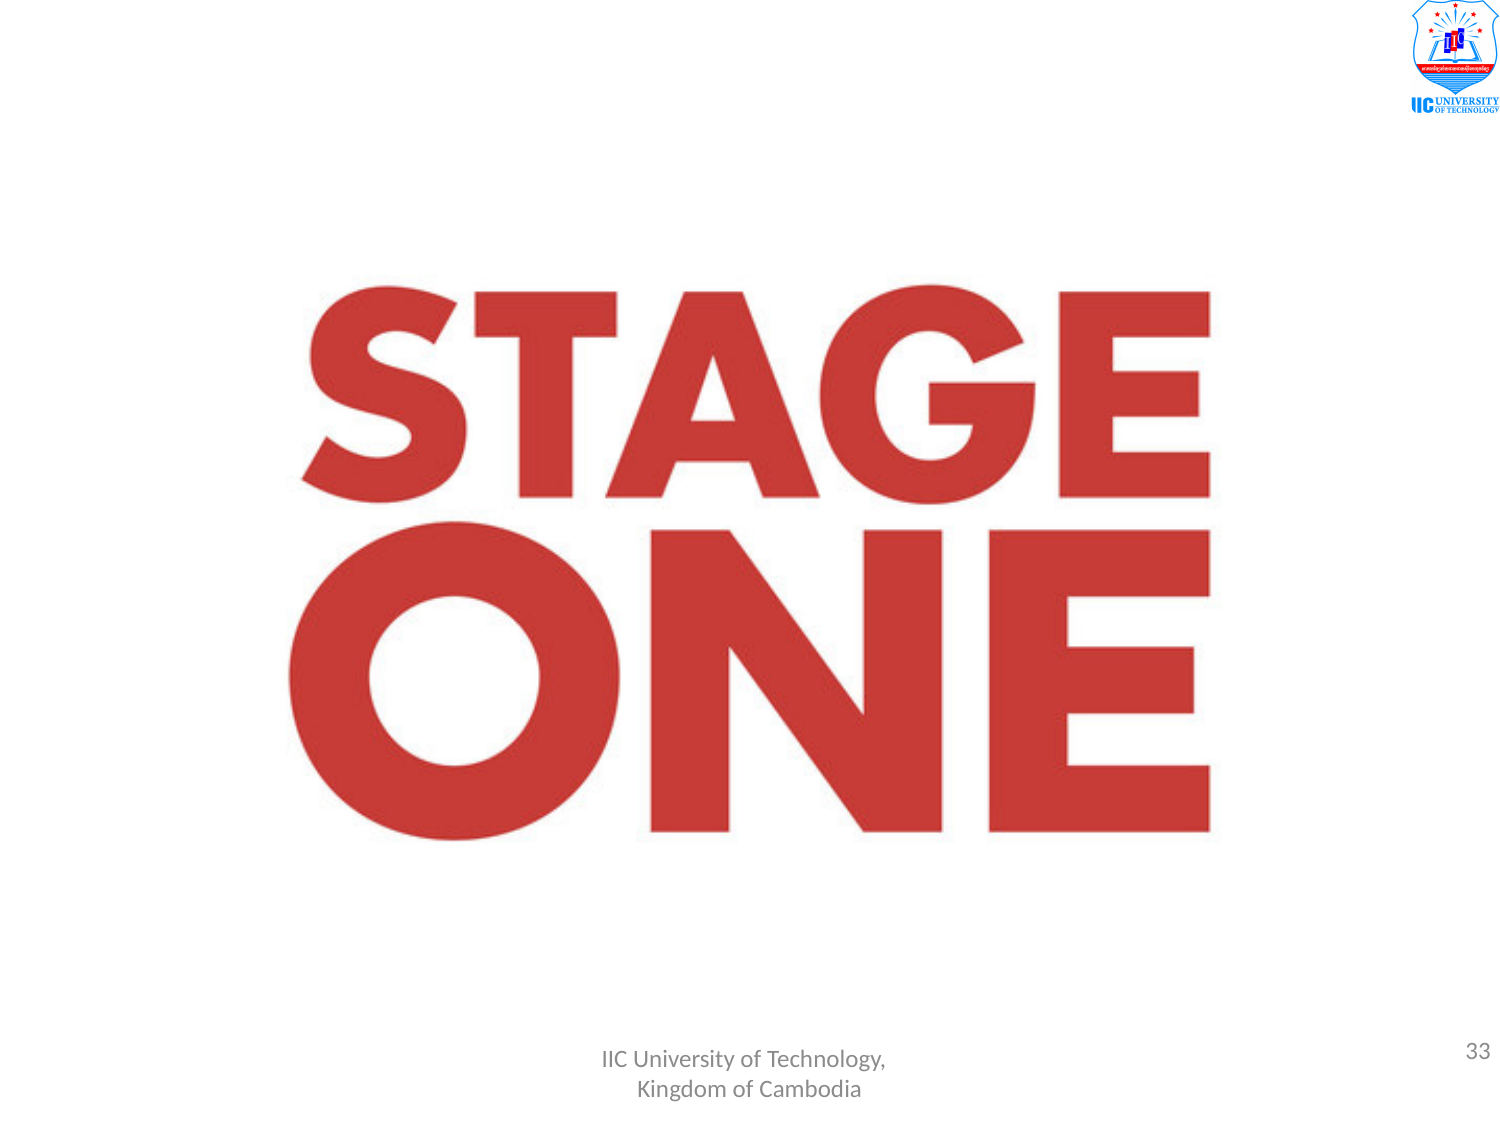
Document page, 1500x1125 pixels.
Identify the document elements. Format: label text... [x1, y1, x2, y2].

slide_number 33 [1156, 1019, 1500, 1080]
footer IIC University of Technology, Kingdom of Cambodia [512, 1042, 988, 1103]
picture [1411, 0, 1500, 114]
picture [270, 242, 1230, 883]
